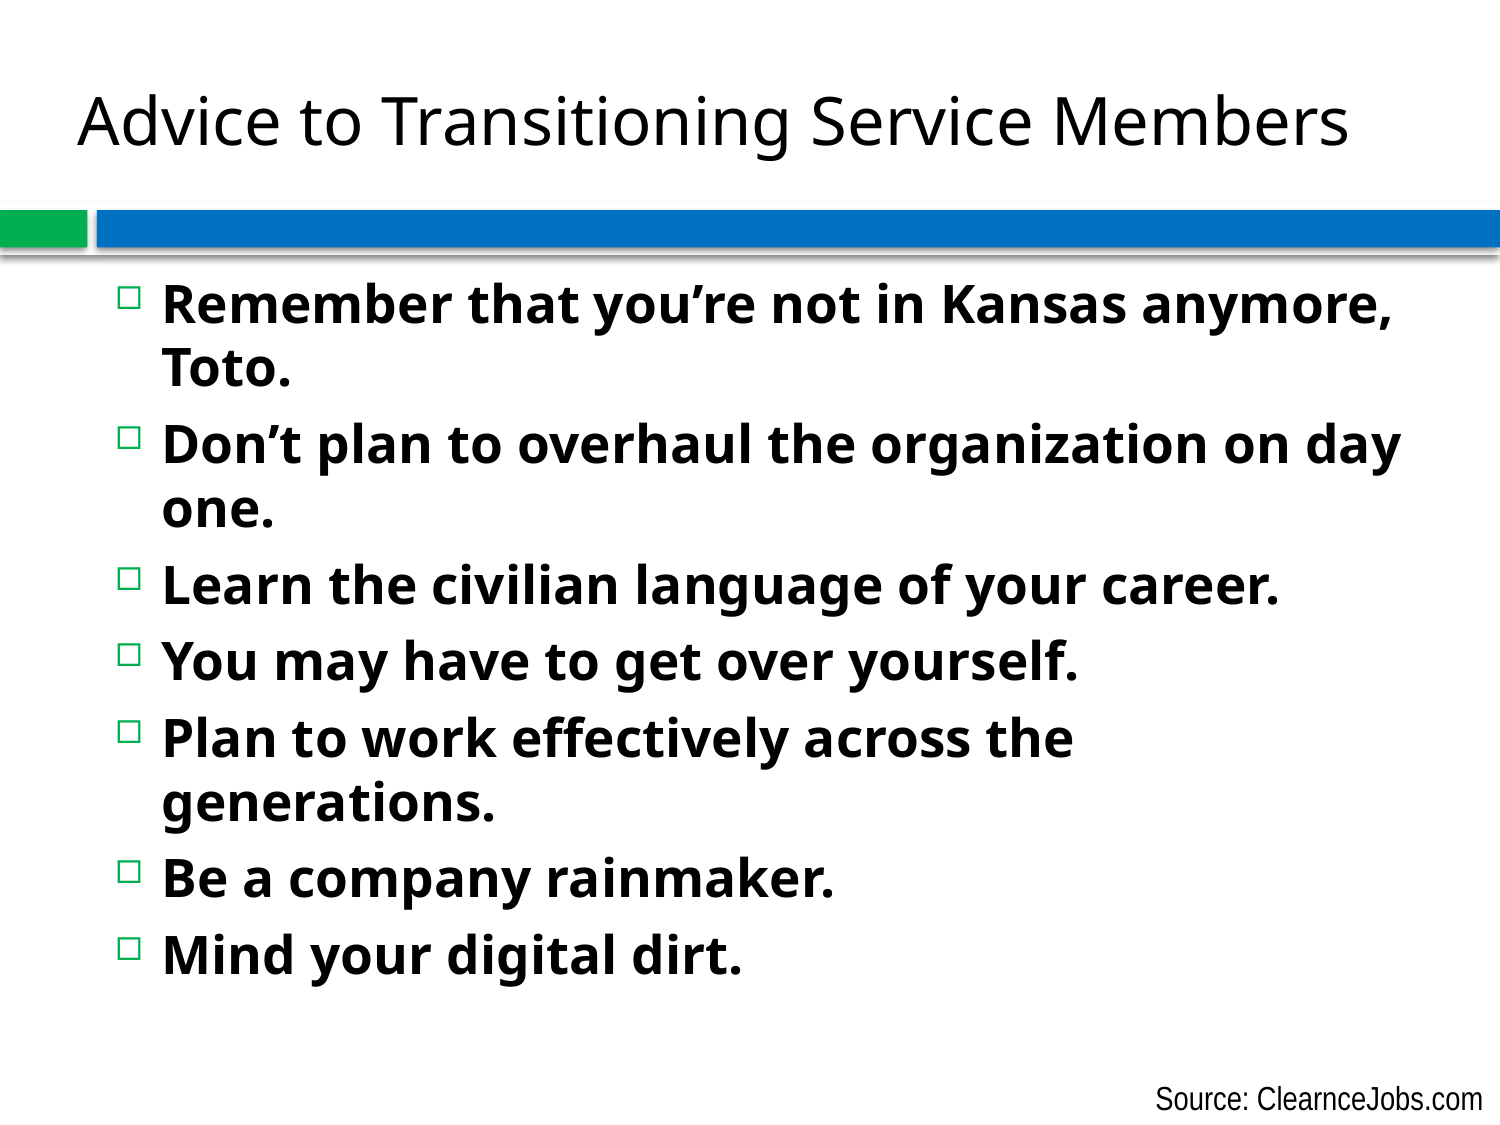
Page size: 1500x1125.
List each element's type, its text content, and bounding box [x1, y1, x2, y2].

text_box Source: ClearnceJobs.com [1074, 1069, 1500, 1125]
title Advice to Transitioning Service Members [62, 37, 1438, 200]
list Remember that you’re not in Kansas anymore, Toto. Don’t plan to overhaul the organization on day one. Learn the civilian language of your career. You may have to get over yourself. Plan to work effectively across the generations. Be a company rainmaker. Mind your digital dirt. [100, 262, 1438, 1000]
